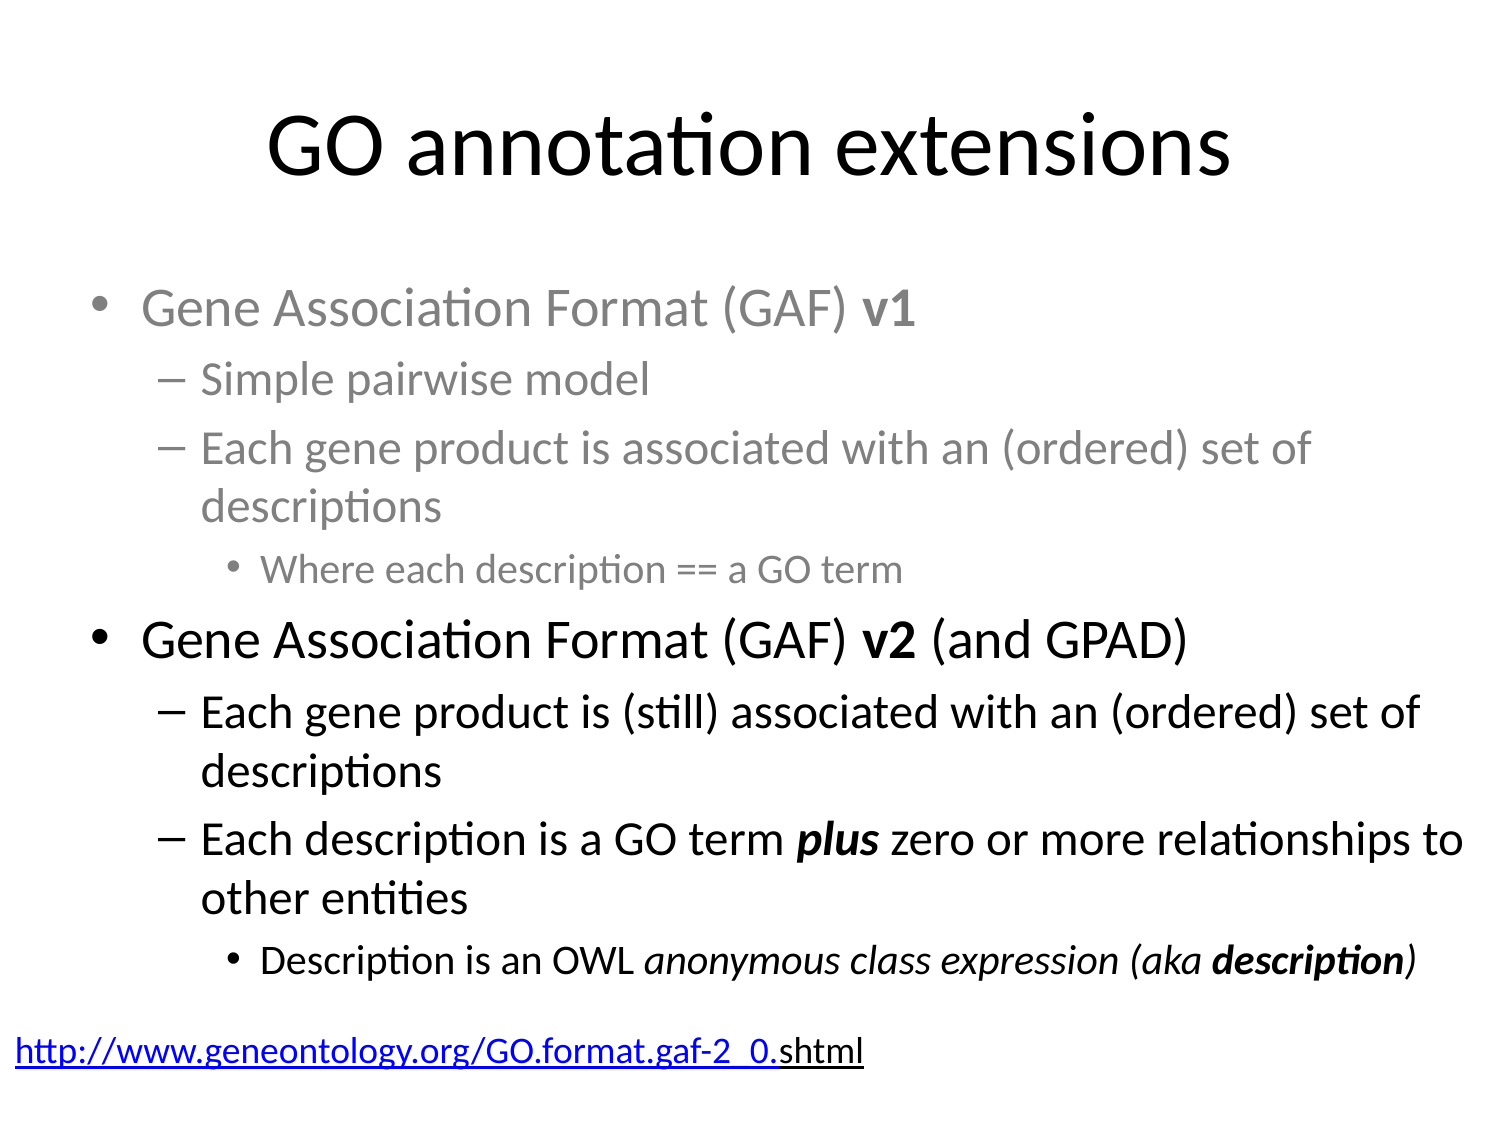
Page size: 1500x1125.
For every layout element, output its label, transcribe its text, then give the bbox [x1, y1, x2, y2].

text_box http://www.geneontology.org/GO.format.gaf-2_0.shtml [0, 1018, 1083, 1079]
title GO annotation extensions [75, 45, 1425, 233]
list Gene Association Format (GAF) v1 Simple pairwise model Each gene product is associated with an (ordered) set of descriptions Where each description == a GO term Gene Association Format (GAF) v2 (and GPAD) Each gene product is (still) associated with an (ordered) set of descriptions Each description is a GO term plus zero or more relationships to other entities Description is an OWL anonymous class expression (aka description) [75, 262, 1500, 1005]
